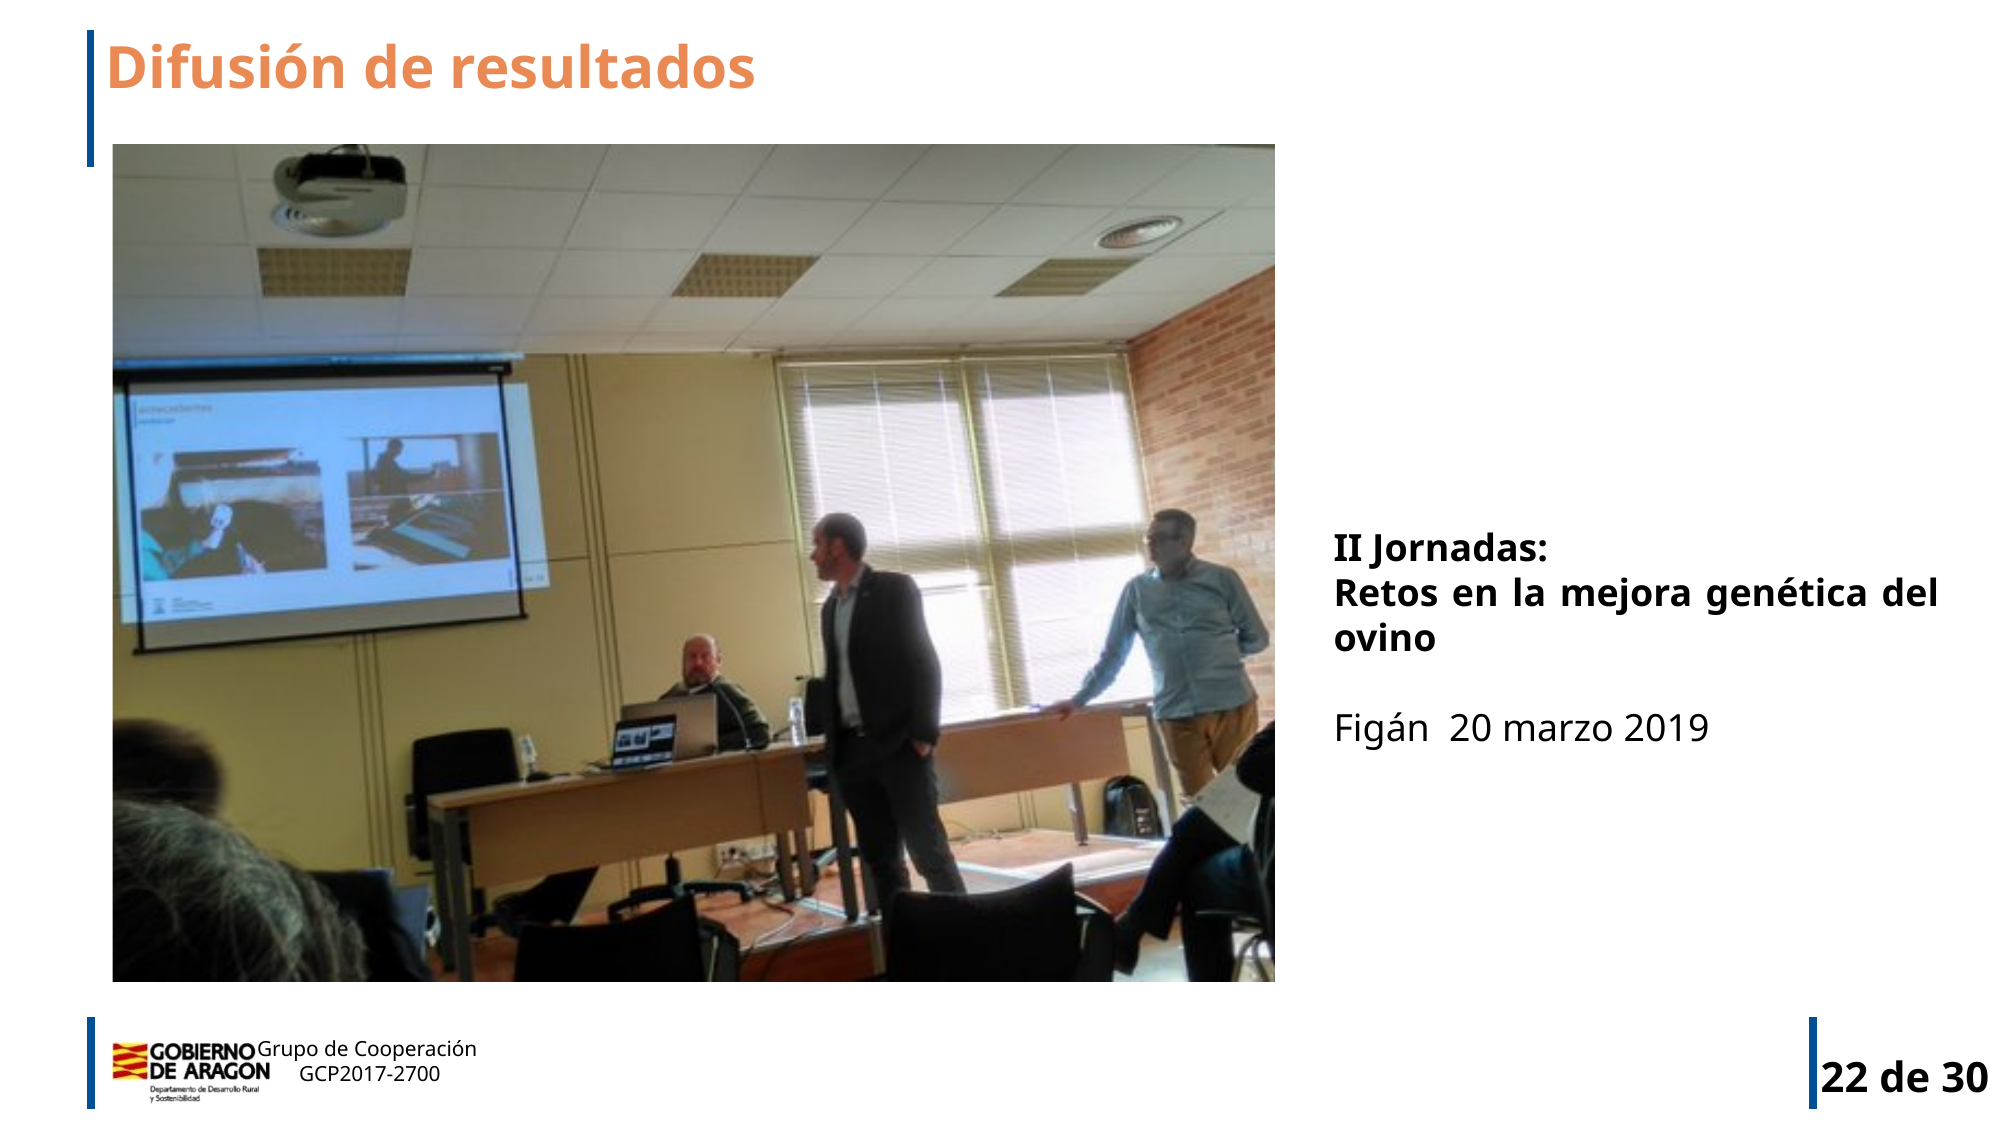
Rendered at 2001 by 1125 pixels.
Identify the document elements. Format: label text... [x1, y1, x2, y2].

text_box Difusión de resultados [90, 22, 1444, 108]
text_box II Jornadas: Retos en la mejora genética del ovino Figán 20 marzo 2019 [1318, 516, 1955, 757]
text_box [112, 1028, 526, 1104]
picture [112, 144, 1276, 982]
text_box 22 de 30 [1805, 1042, 1812, 1108]
text_box 22 de 30 [1813, 1042, 2000, 1108]
